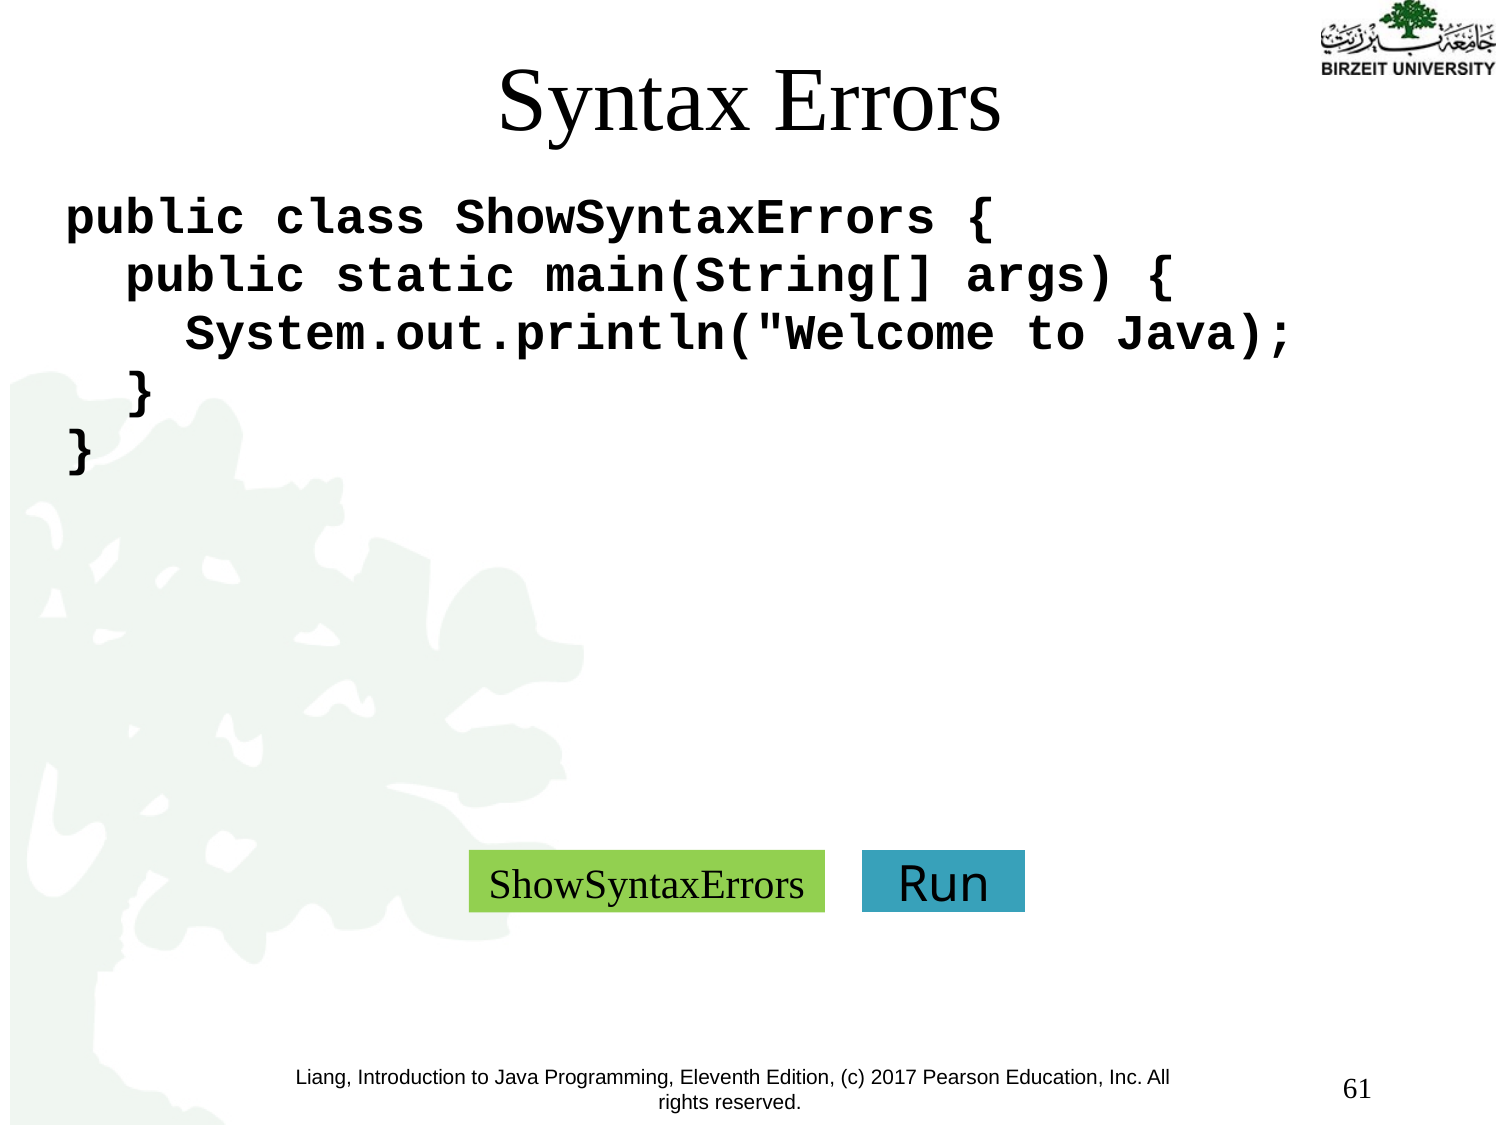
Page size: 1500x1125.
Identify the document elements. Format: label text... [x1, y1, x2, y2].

list public class ShowSyntaxErrors { public static main(String[] args) { System.out.println("Welcome to Java); } } [50, 187, 1438, 550]
slide_number 61 [1074, 1049, 1388, 1125]
picture [1321, 0, 1496, 75]
text_box ShowSyntaxErrors [468, 849, 825, 913]
text_box Run [862, 849, 1025, 913]
title Syntax Errors [112, 37, 1388, 150]
slide_number 44 [10, 345, 588, 1125]
